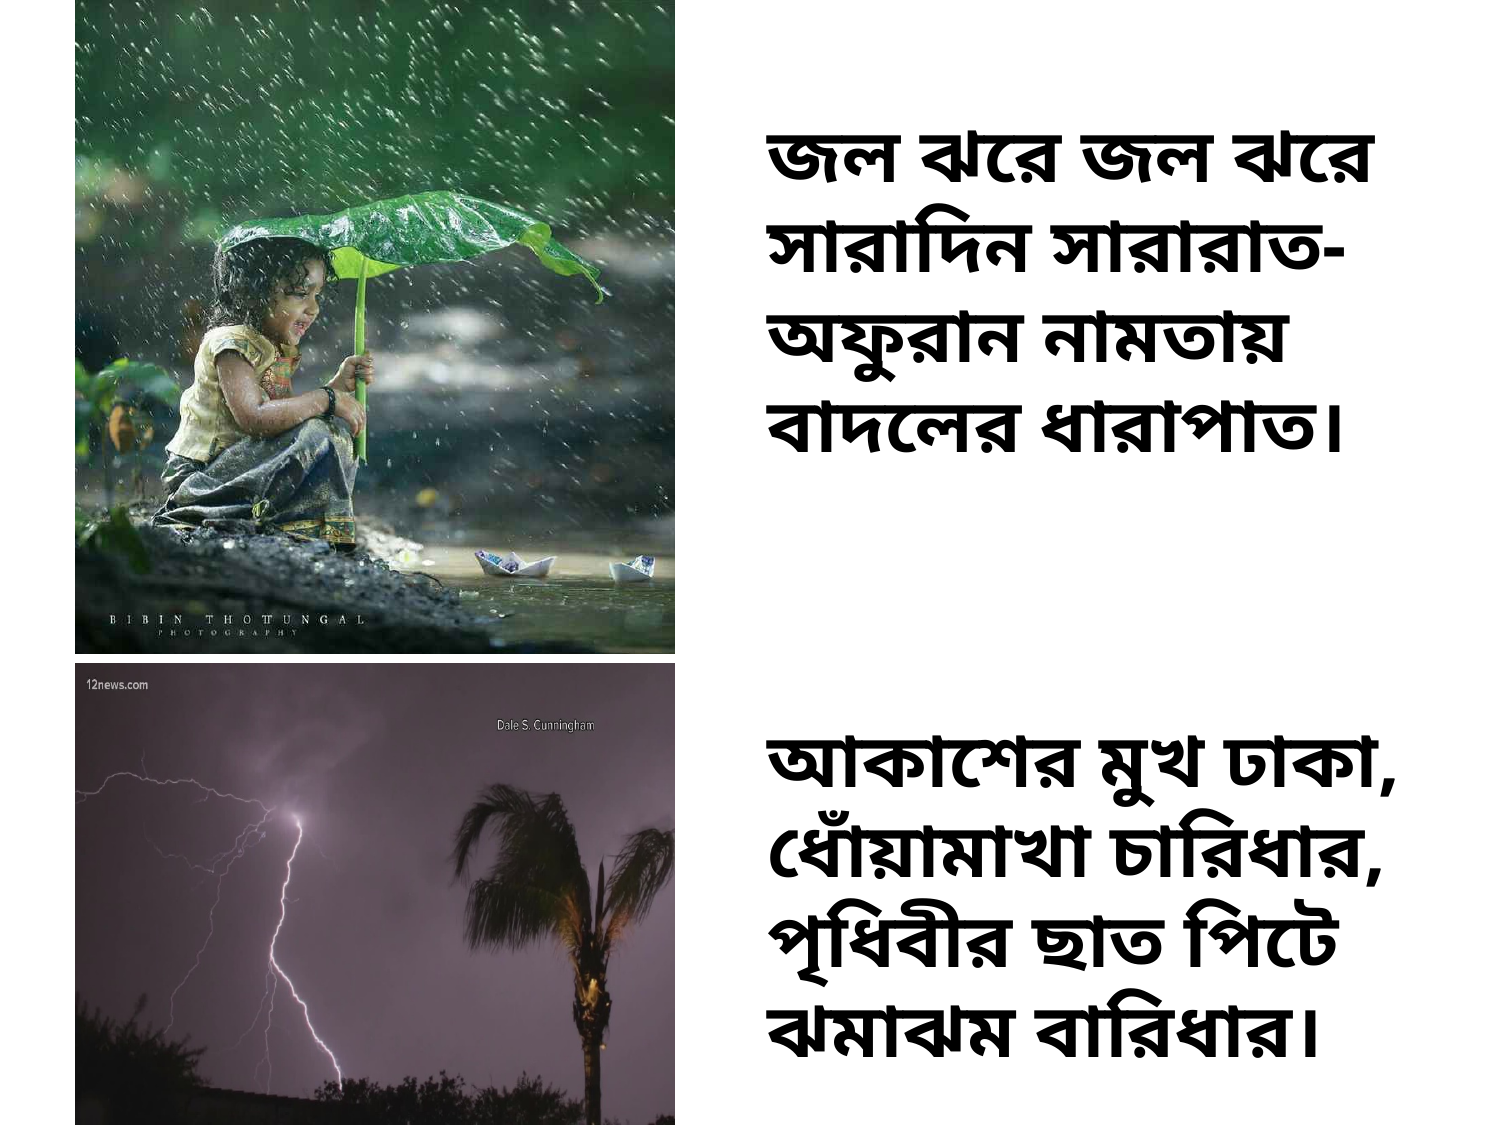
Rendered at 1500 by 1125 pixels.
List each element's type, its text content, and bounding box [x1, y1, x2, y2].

text_box জল ঝরে জল ঝরে সারাদিন সারারাত- অফুরান নামতায় বাদলের ধারাপাত। [753, 99, 1454, 475]
text_box আকাশের মুখ ঢাকা, ধোঁয়ামাখা চারিধার, পৃধিবীর ছাত পিটে ঝমাঝম বারিধার। [753, 705, 1492, 1080]
picture [74, 0, 676, 654]
picture [74, 663, 676, 1125]
